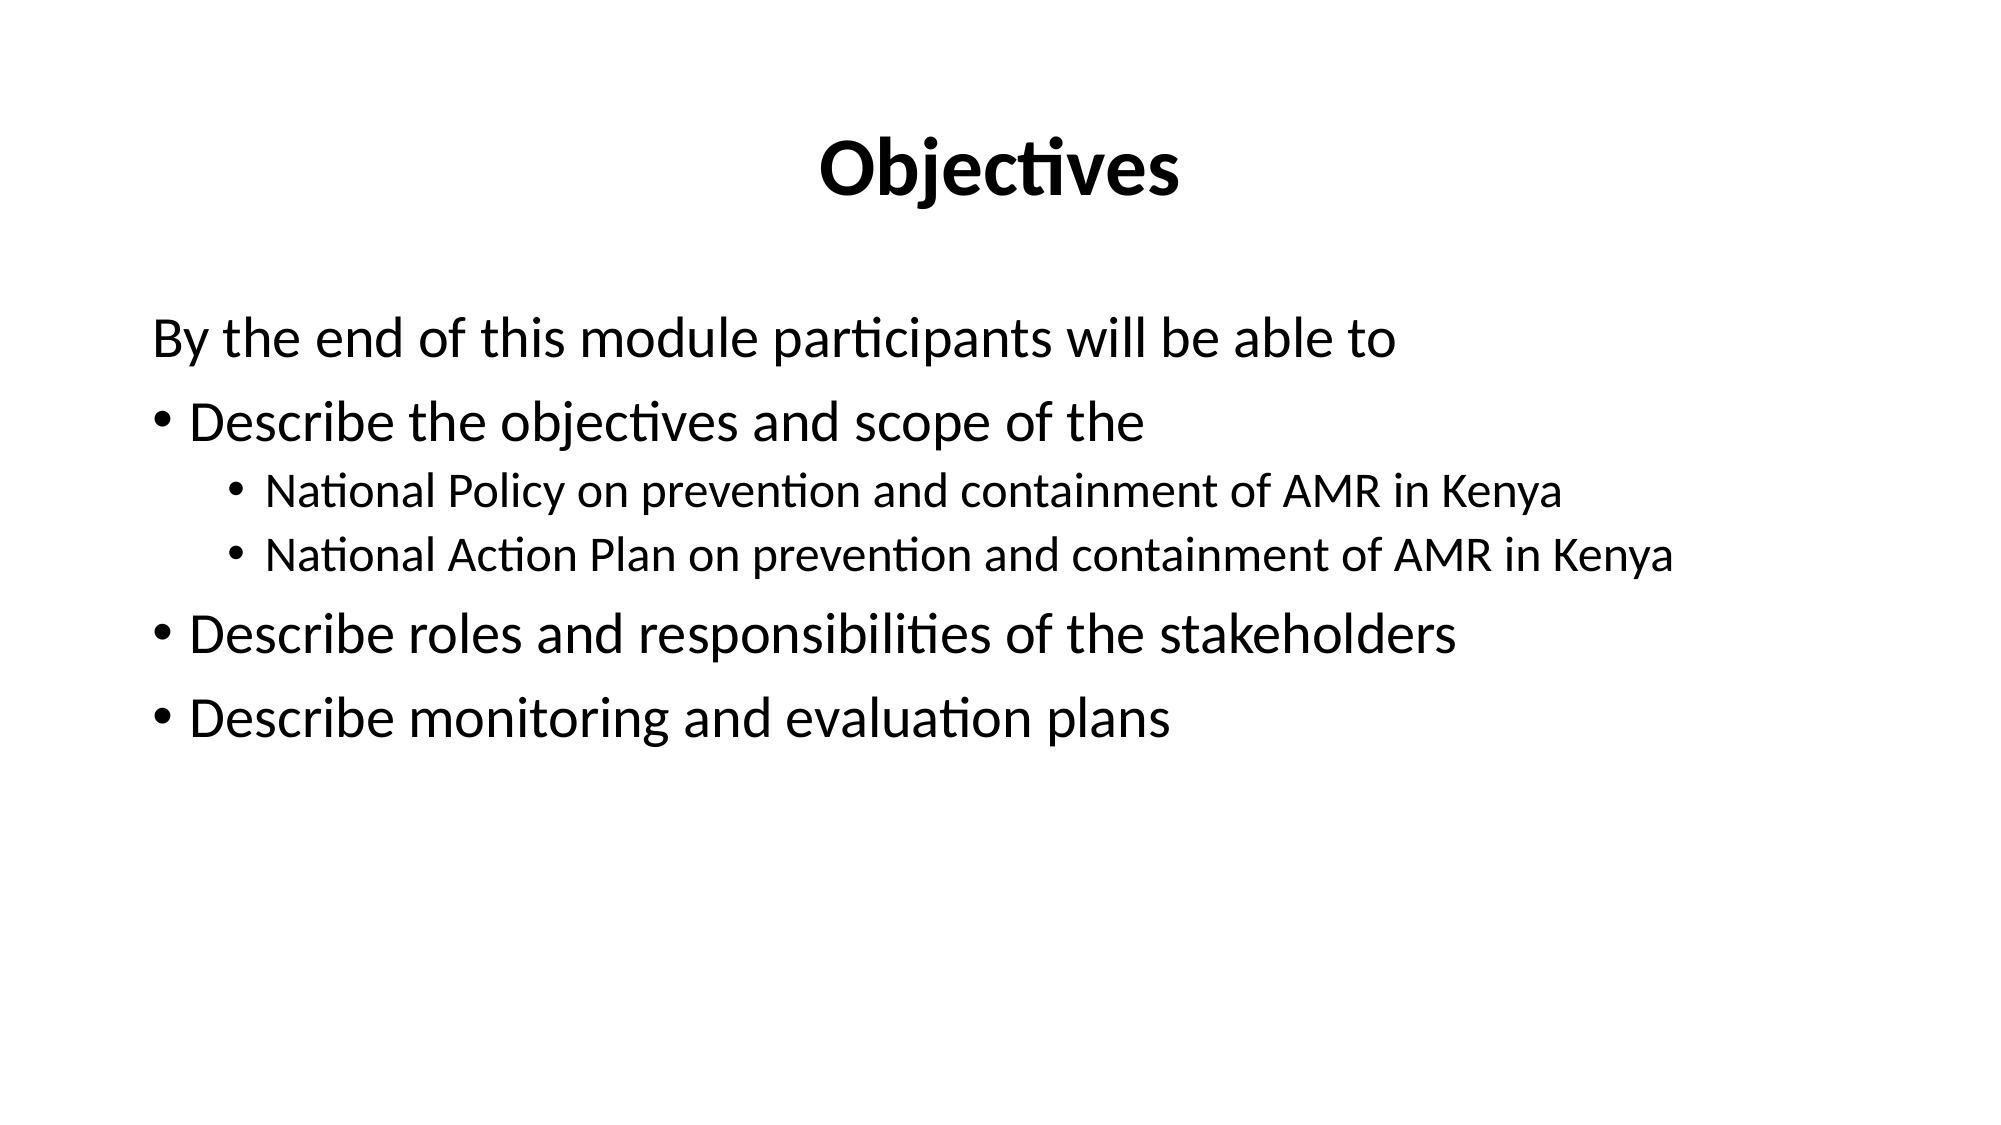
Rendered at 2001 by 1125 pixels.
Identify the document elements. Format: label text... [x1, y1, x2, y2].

title Objectives [137, 59, 1863, 278]
list By the end of this module participants will be able to Describe the objectives and scope of the National Policy on prevention and containment of AMR in Kenya National Action Plan on prevention and containment of AMR in Kenya Describe roles and responsibilities of the stakeholders Describe monitoring and evaluation plans [137, 299, 1863, 1014]
